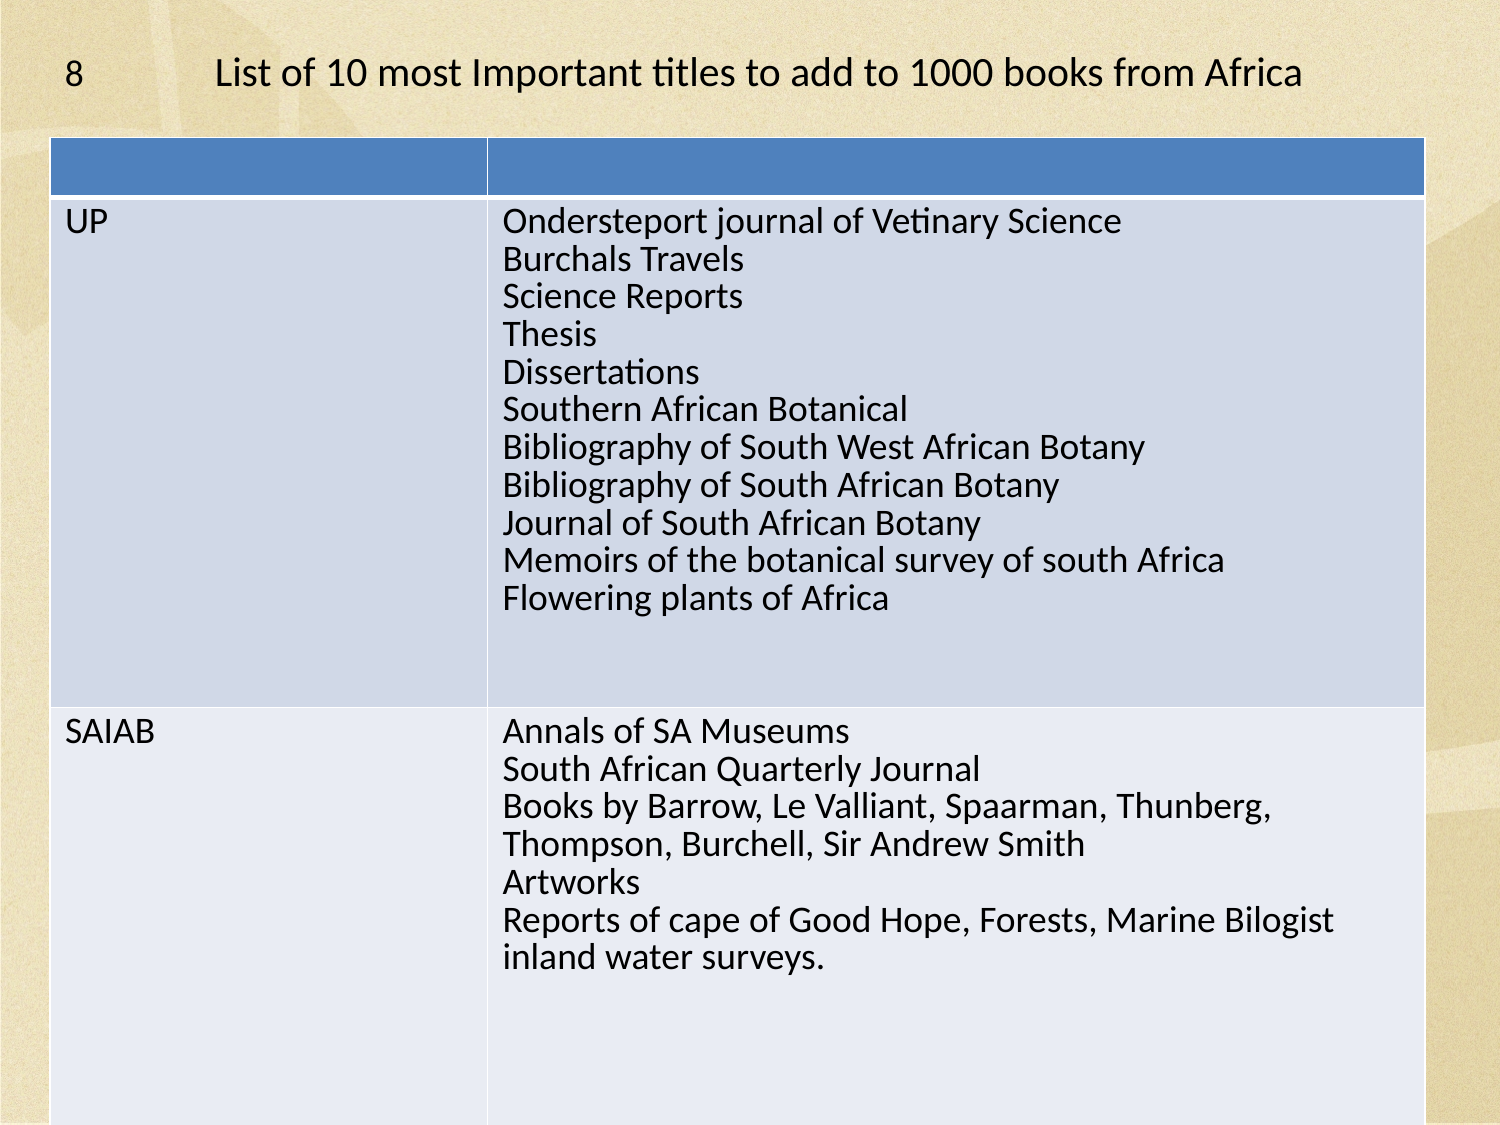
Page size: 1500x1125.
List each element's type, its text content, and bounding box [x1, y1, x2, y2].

table_cell SAIAB [51, 708, 487, 1125]
table_cell Ondersteport journal of Vetinary Science Burchals Travels Science Reports Thesis Dissertations Southern African Botanical Bibliography of South West African Botany Bibliography of South African Botany Journal of South African Botany Memoirs of the botanical survey of south Africa Flowering plants of Africa [488, 200, 1424, 707]
table_header [488, 138, 1424, 195]
picture [0, 0, 1500, 1125]
table_header [51, 138, 487, 195]
text_box 8 List of 10 most Important titles to add to 1000 books from Africa [50, 37, 1450, 103]
table_cell UP [51, 200, 487, 707]
table_cell Annals of SA Museums South African Quarterly Journal Books by Barrow, Le Valliant, Spaarman, Thunberg, Thompson, Burchell, Sir Andrew Smith Artworks Reports of cape of Good Hope, Forests, Marine Bilogist inland water surveys. [488, 708, 1424, 1125]
